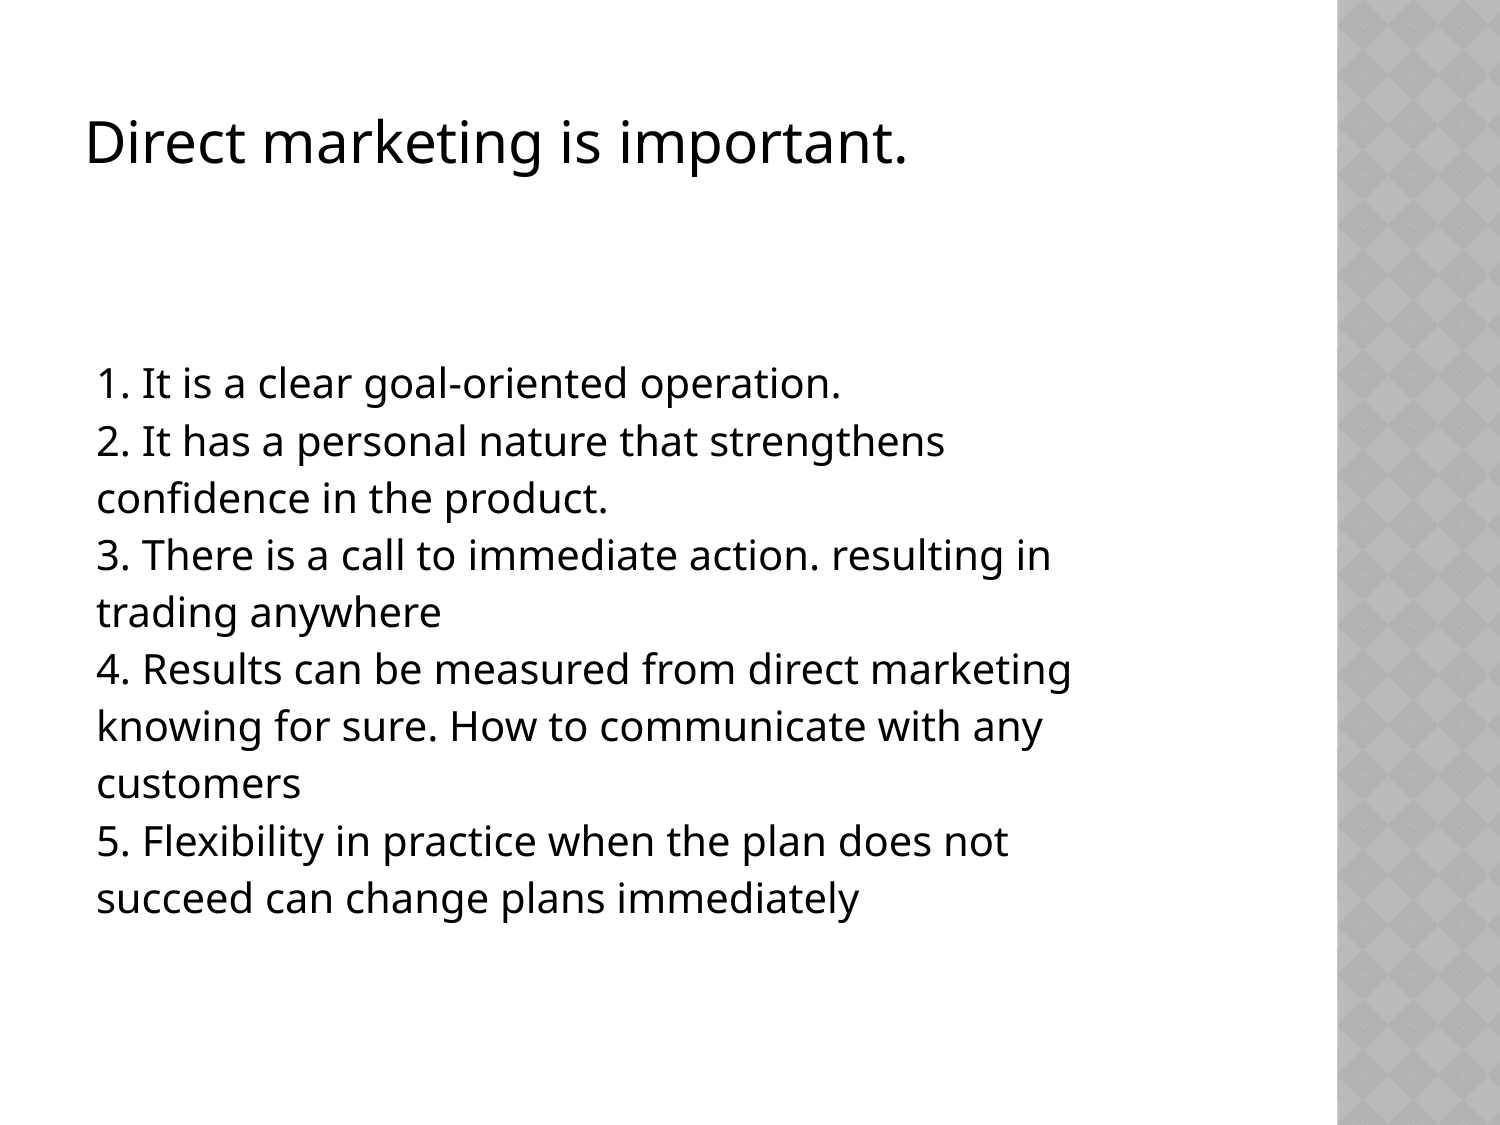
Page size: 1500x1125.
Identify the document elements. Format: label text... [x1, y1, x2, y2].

text_box Direct marketing is important. [84, 107, 1063, 176]
text_box 1. It is a clear goal-oriented operation. 2. It has a personal nature that strengthens confidence in the product. 3. There is a call to immediate action. resulting in trading anywhere 4. Results can be measured from direct marketing knowing for sure. How to communicate with any customers 5. Flexibility in practice when the plan does not succeed can change plans immediately [96, 349, 1088, 922]
